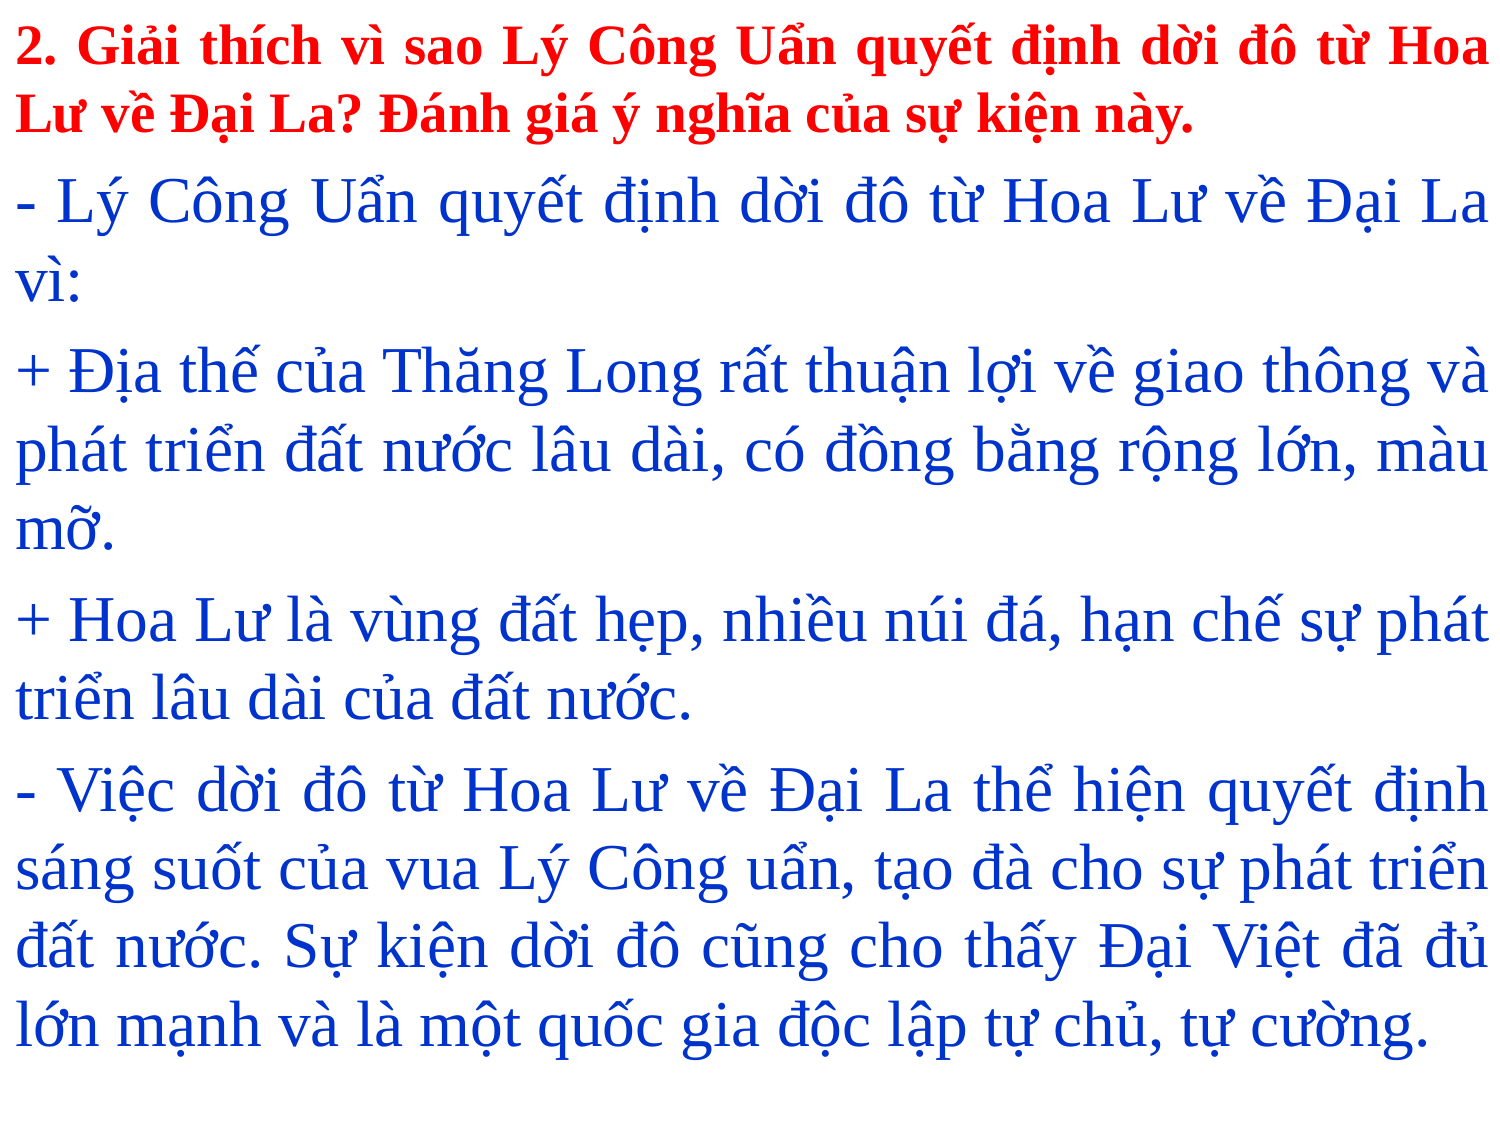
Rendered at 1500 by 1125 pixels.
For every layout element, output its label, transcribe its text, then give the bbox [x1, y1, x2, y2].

list 2. Giải thích vì sao Lý Công Uẩn quyết định dời đô từ Hoa Lư về Đại La? Đánh giá ý nghĩa của sự kiện này. - Lý Công Uẩn quyết định dời đô từ Hoa Lư về Đại La vì: + Địa thế của Thăng Long rất thuận lợi về giao thông và phát triển đất nước lâu dài, có đồng bằng rộng lớn, màu mỡ. + Hoa Lư là vùng đất hẹp, nhiều núi đá, hạn chế sự phát triển lâu dài của đất nước. - Việc dời đô từ Hoa Lư về Đại La thể hiện quyết định sáng suốt của vua Lý Công uẩn, tạo đà cho sự phát triển đất nước. Sự kiện dời đô cũng cho thấy Đại Việt đã đủ lớn mạnh và là một quốc gia độc lập tự chủ, tự cường. [0, 0, 1500, 1125]
